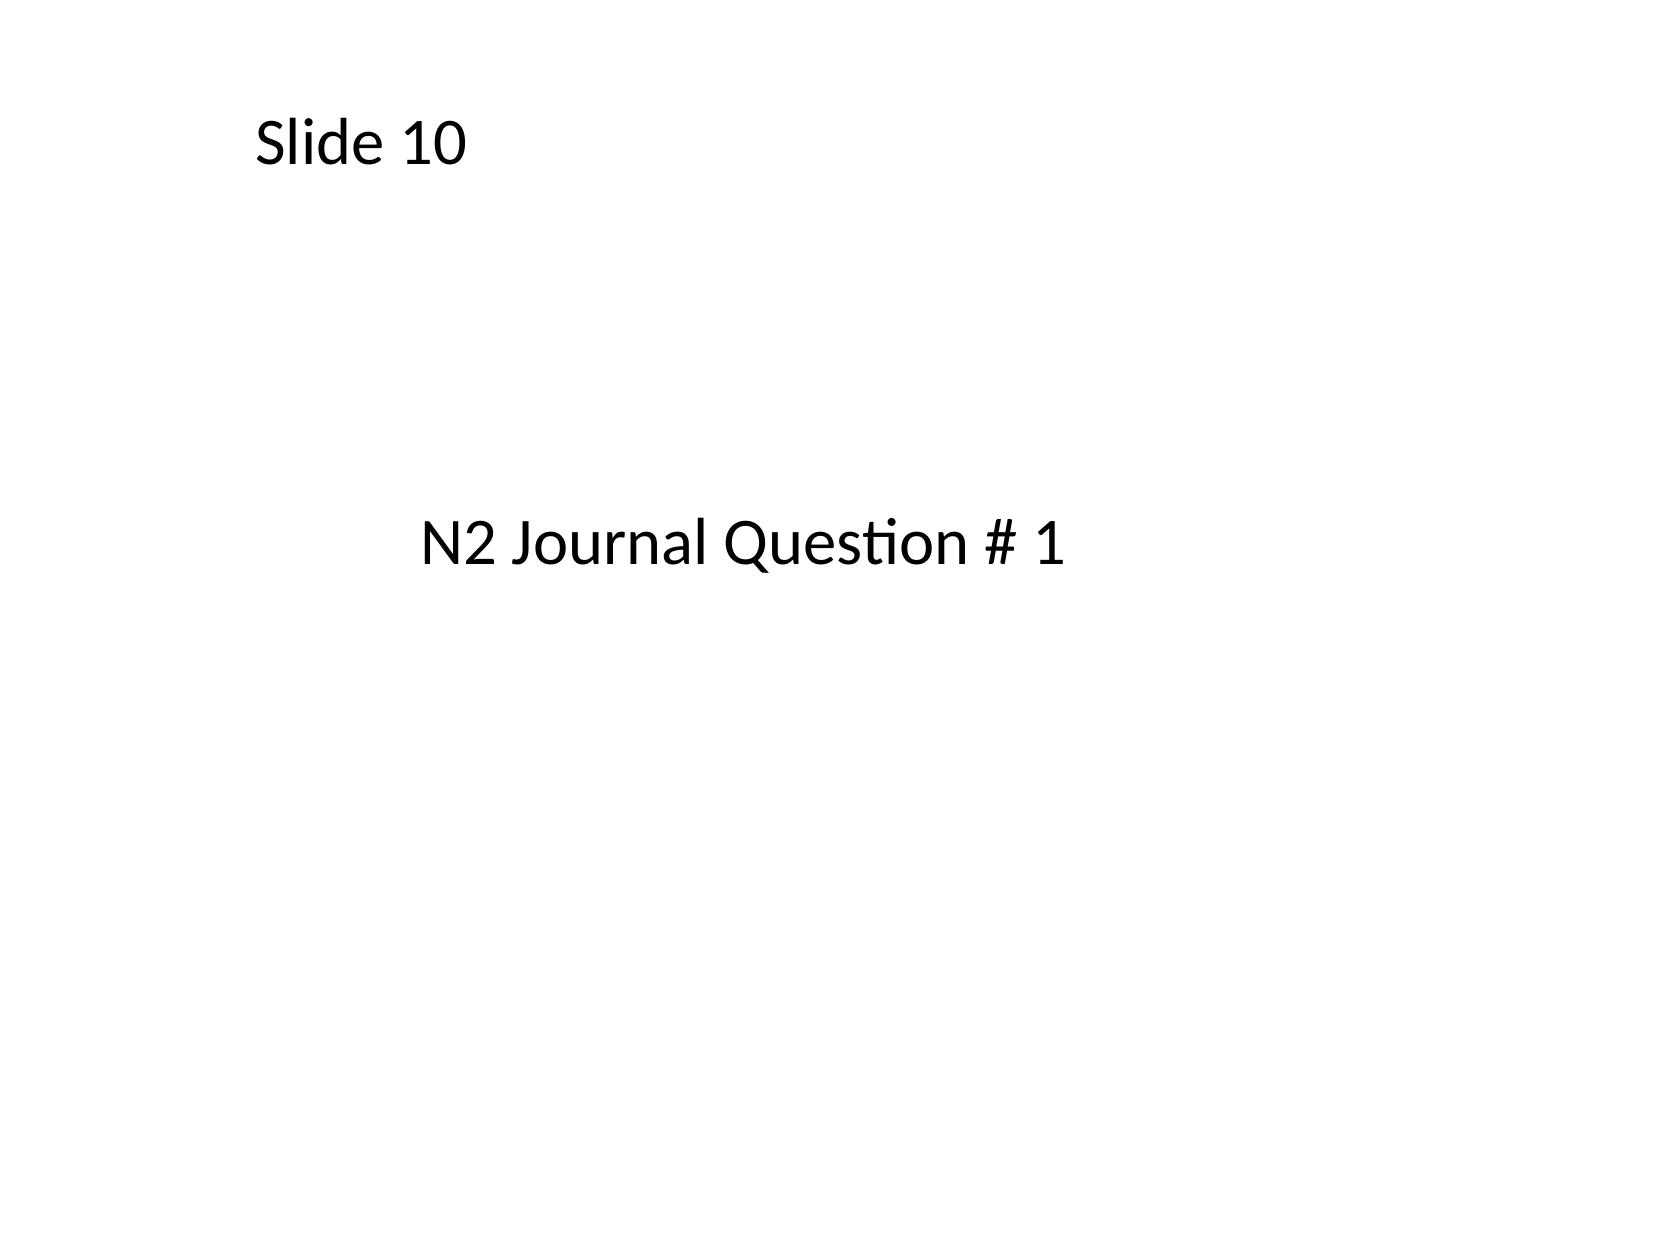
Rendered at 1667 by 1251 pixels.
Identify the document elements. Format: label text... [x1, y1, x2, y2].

text_box Slide 10 N2 Journal Question # 1 [240, 90, 1242, 585]
